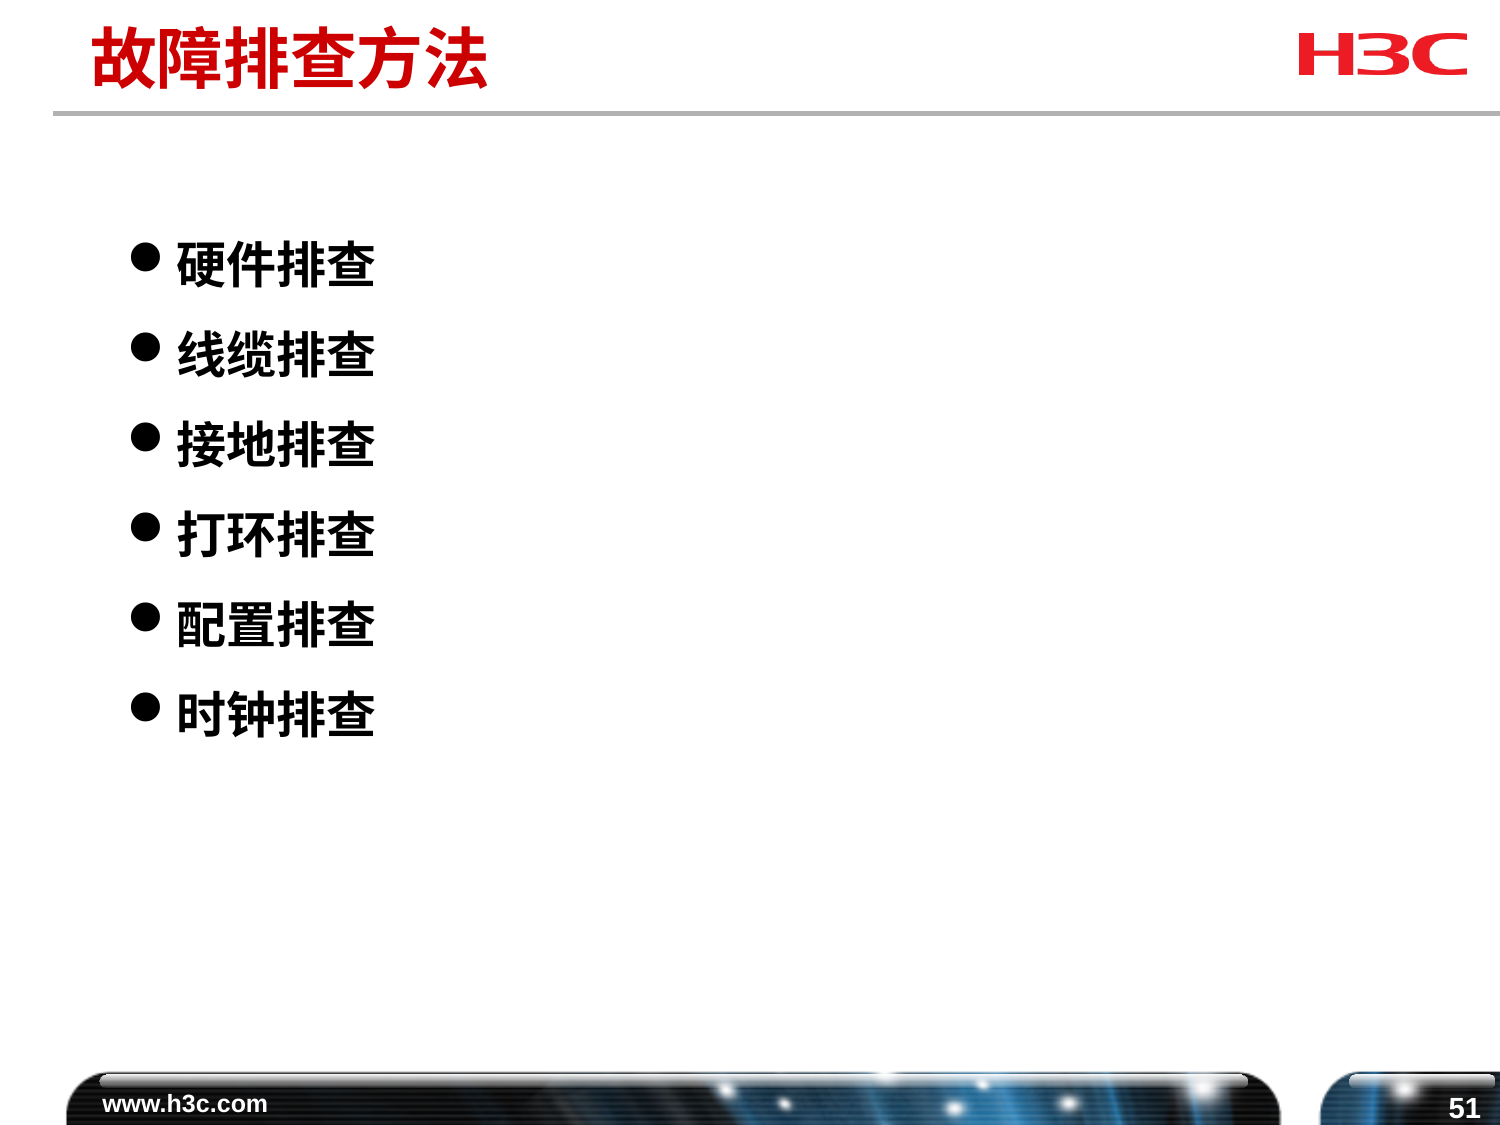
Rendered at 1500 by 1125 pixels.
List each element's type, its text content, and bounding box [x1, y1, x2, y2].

title 故障排查方法 [75, 7, 1263, 108]
text_box 硬件排查 线缆排查 接地排查 打环排查 配置排查 时钟排查 [112, 196, 1211, 842]
picture [1299, 33, 1467, 75]
picture [50, 1051, 1500, 1125]
